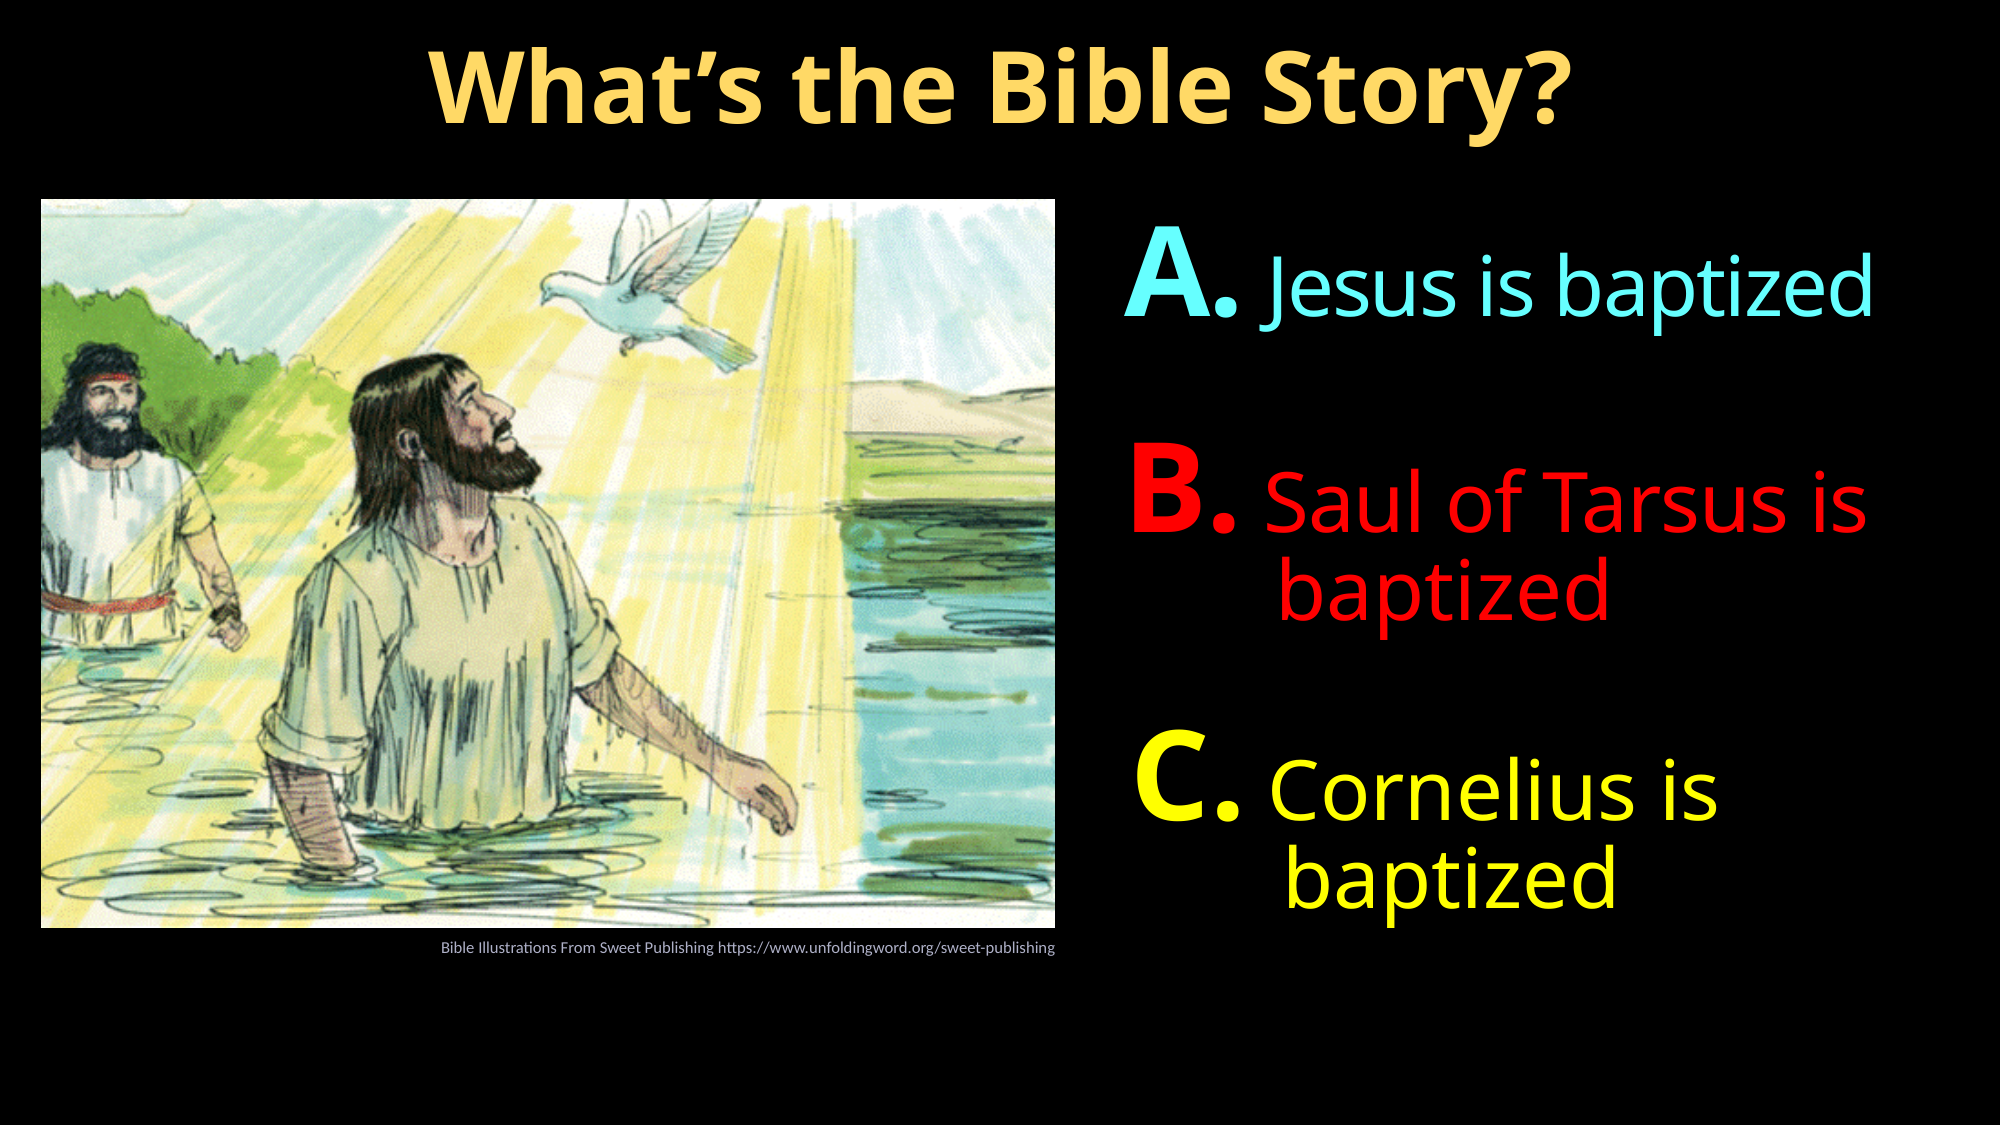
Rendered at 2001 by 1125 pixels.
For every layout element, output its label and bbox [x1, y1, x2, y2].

picture [41, 199, 1055, 928]
text_box [0, 0, 2000, 1125]
